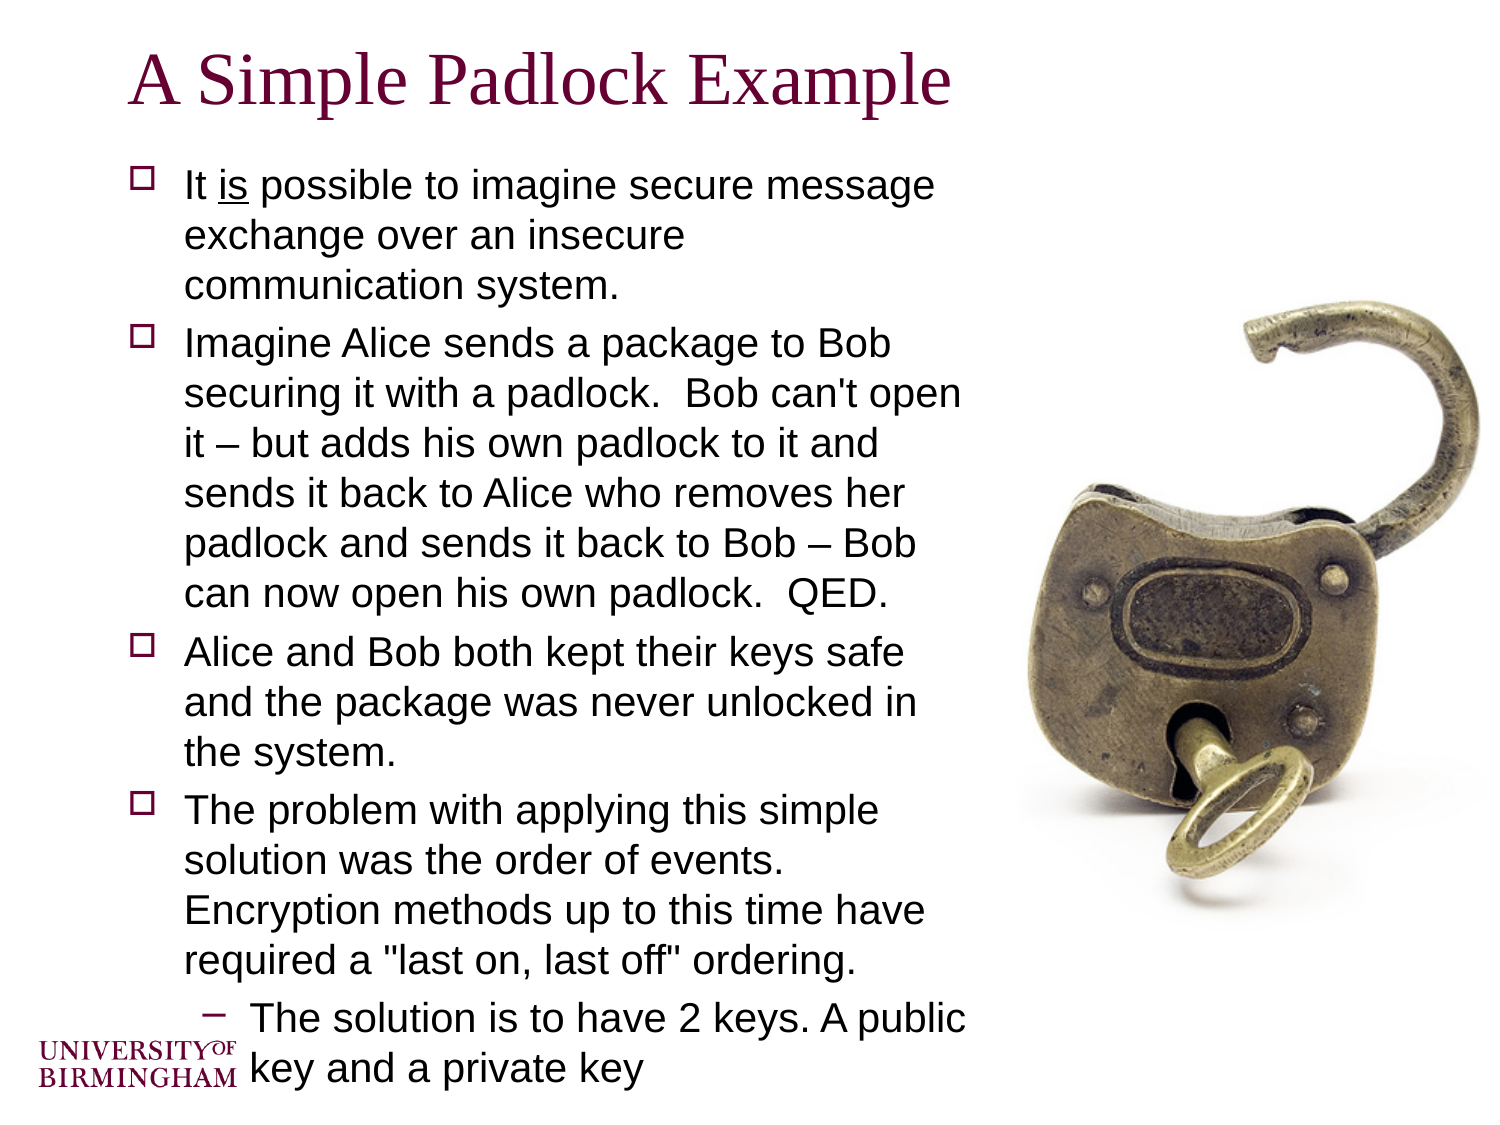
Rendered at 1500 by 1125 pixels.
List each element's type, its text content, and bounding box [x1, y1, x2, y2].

list It is possible to imagine secure message exchange over an insecure communication system. Imagine Alice sends a package to Bob securing it with a padlock. Bob can't open it – but adds his own padlock to it and sends it back to Alice who removes her padlock and sends it back to Bob – Bob can now open his own padlock. QED. Alice and Bob both kept their keys safe and the package was never unlocked in the system. The problem with applying this simple solution was the order of events. Encryption methods up to this time have required a "last on, last off" ordering. The solution is to have 2 keys. A public key and a private key [112, 149, 990, 1001]
picture [997, 212, 1500, 968]
title A Simple Padlock Example [112, 0, 1388, 151]
picture [0, 1002, 275, 1125]
